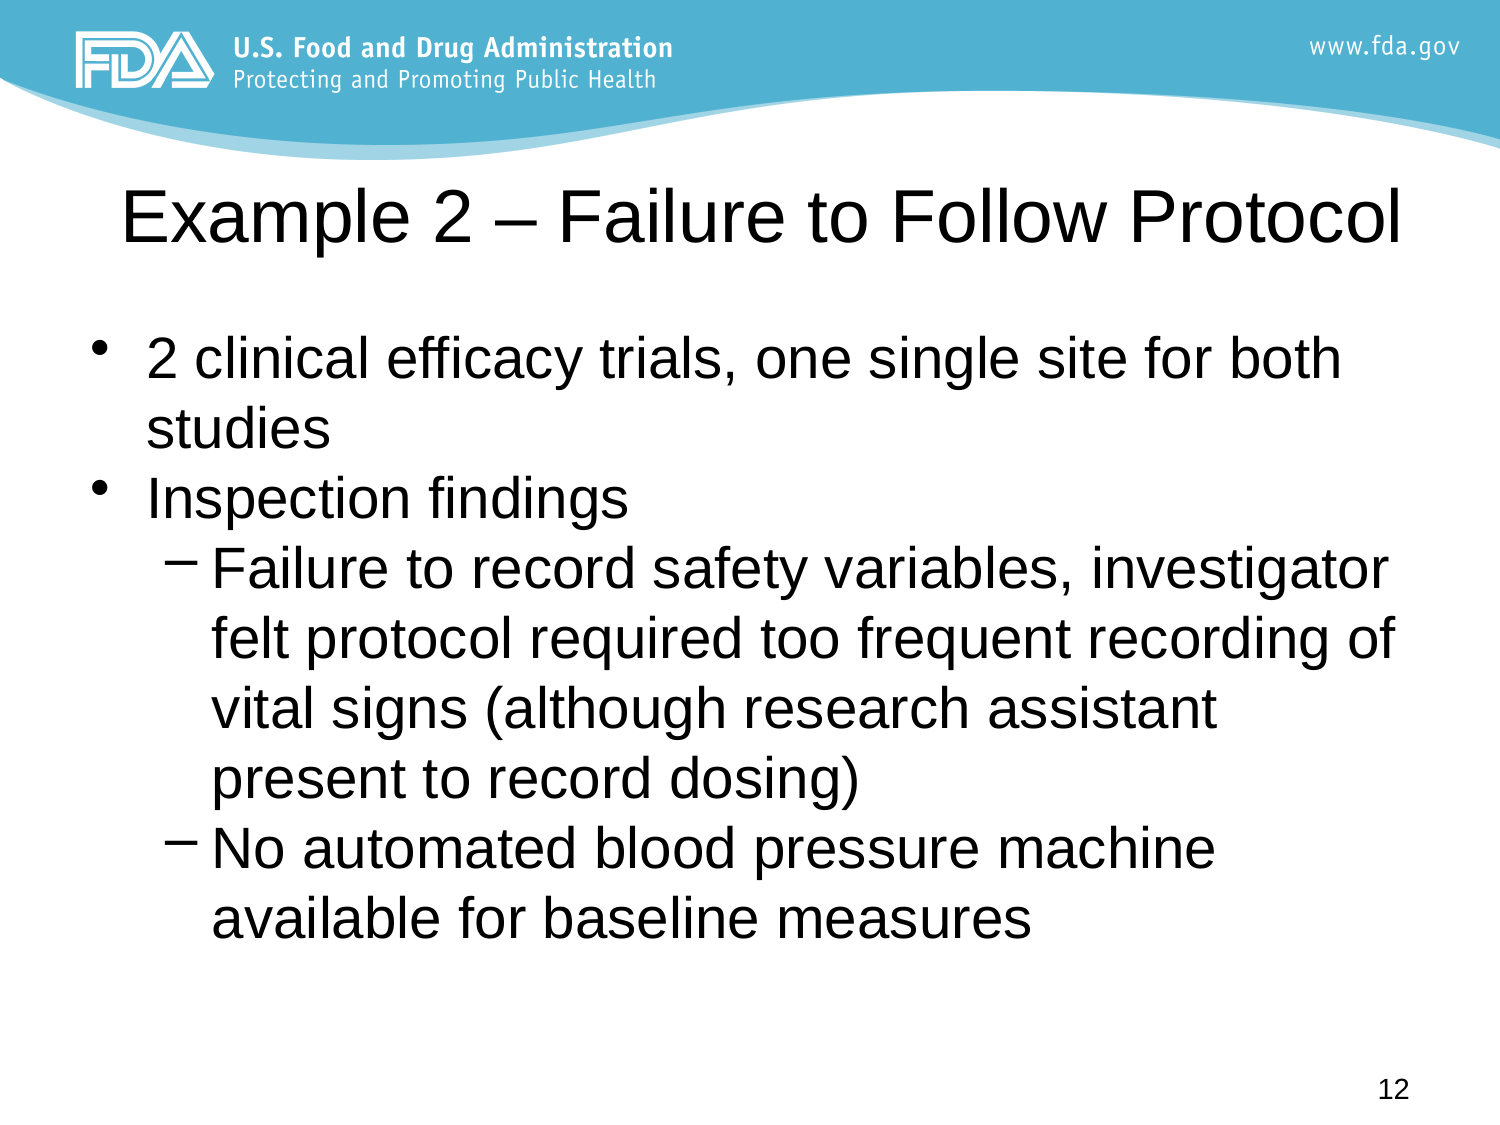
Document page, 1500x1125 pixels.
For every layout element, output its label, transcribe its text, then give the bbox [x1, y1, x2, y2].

list 2 clinical efficacy trials, one single site for both studies Inspection findings Failure to record safety variables, investigator felt protocol required too frequent recording of vital signs (although research assistant present to record dosing) No automated blood pressure machine available for baseline measures [75, 312, 1425, 1030]
title Example 2 – Failure to Follow Protocol [99, 137, 1425, 288]
picture [0, 0, 1500, 160]
slide_number 12 [1074, 1062, 1426, 1125]
